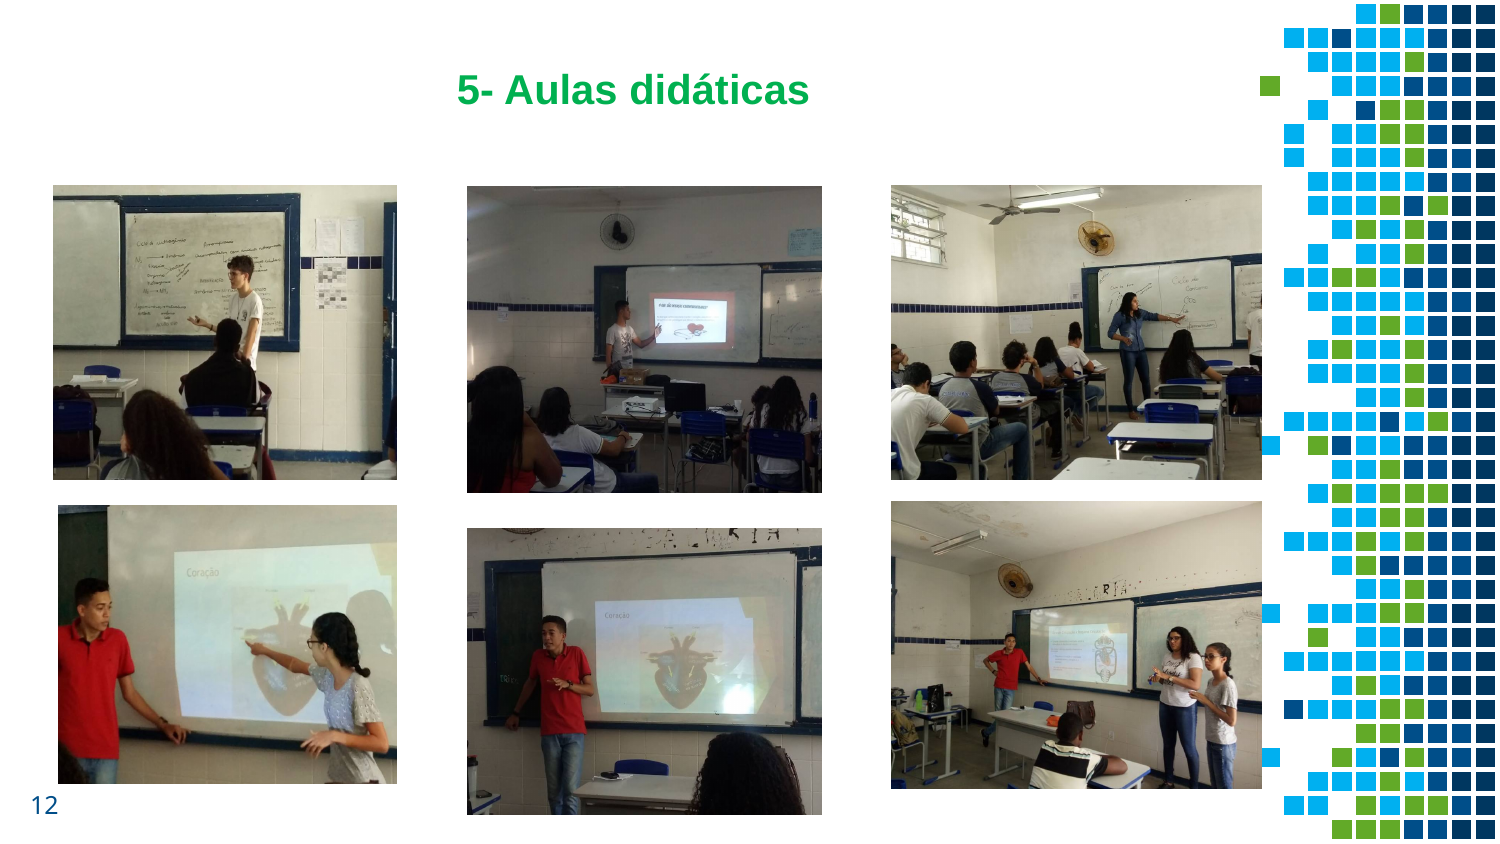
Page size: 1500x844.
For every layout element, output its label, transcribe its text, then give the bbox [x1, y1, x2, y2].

picture [891, 501, 1262, 789]
picture [467, 186, 822, 493]
text_box 5- Aulas didáticas [442, 55, 826, 121]
picture [57, 505, 397, 785]
picture [467, 527, 822, 815]
picture [52, 185, 397, 481]
slide_number 12 [15, 774, 105, 839]
picture [891, 185, 1262, 481]
